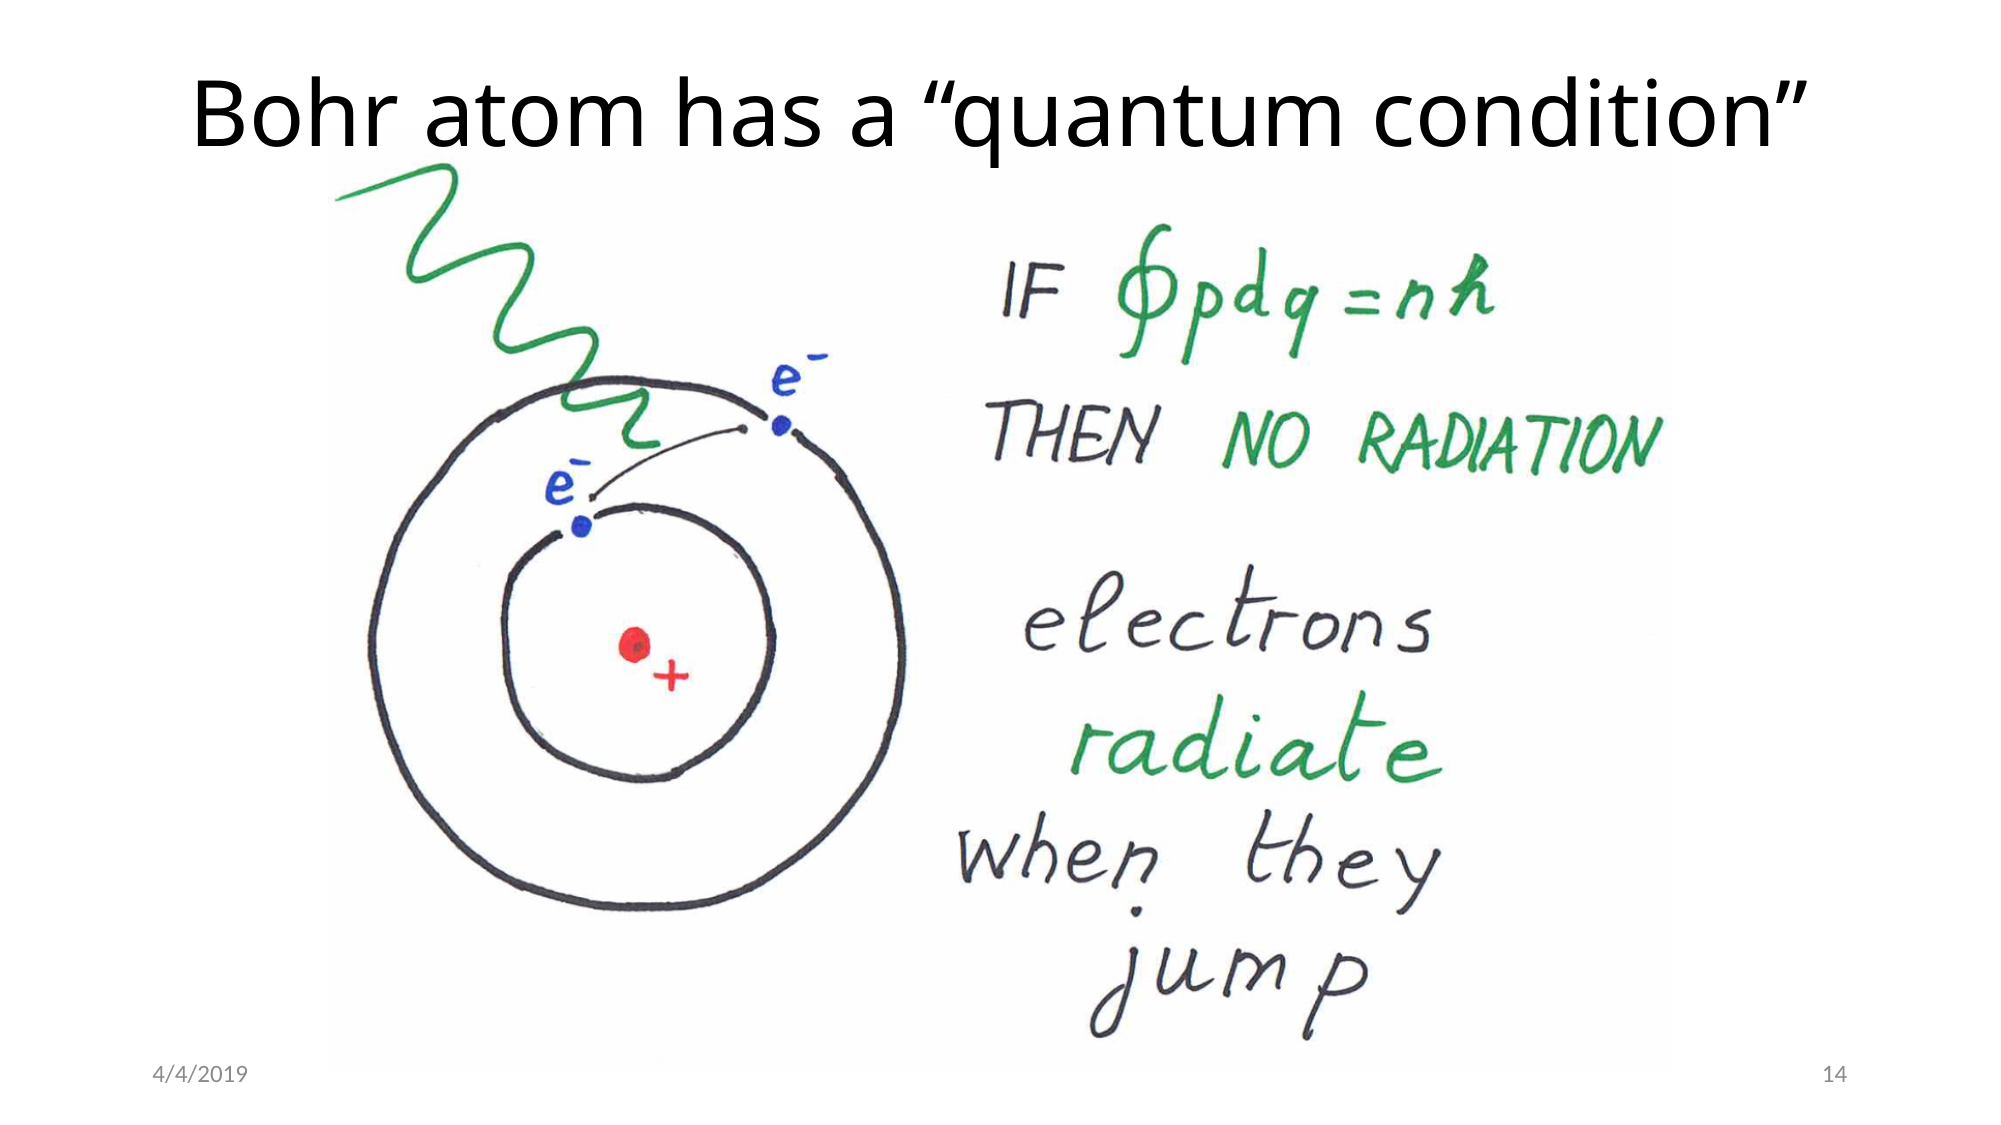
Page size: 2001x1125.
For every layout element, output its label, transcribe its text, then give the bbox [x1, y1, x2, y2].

text_box Bohr atom has a “quantum condition” [1473, 59, 1863, 278]
picture [526, 0, 1473, 1125]
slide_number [137, 1042, 526, 1103]
text_box Bohr atom has a “quantum condition” [137, 59, 526, 278]
slide_number 14 [1473, 1042, 1863, 1103]
